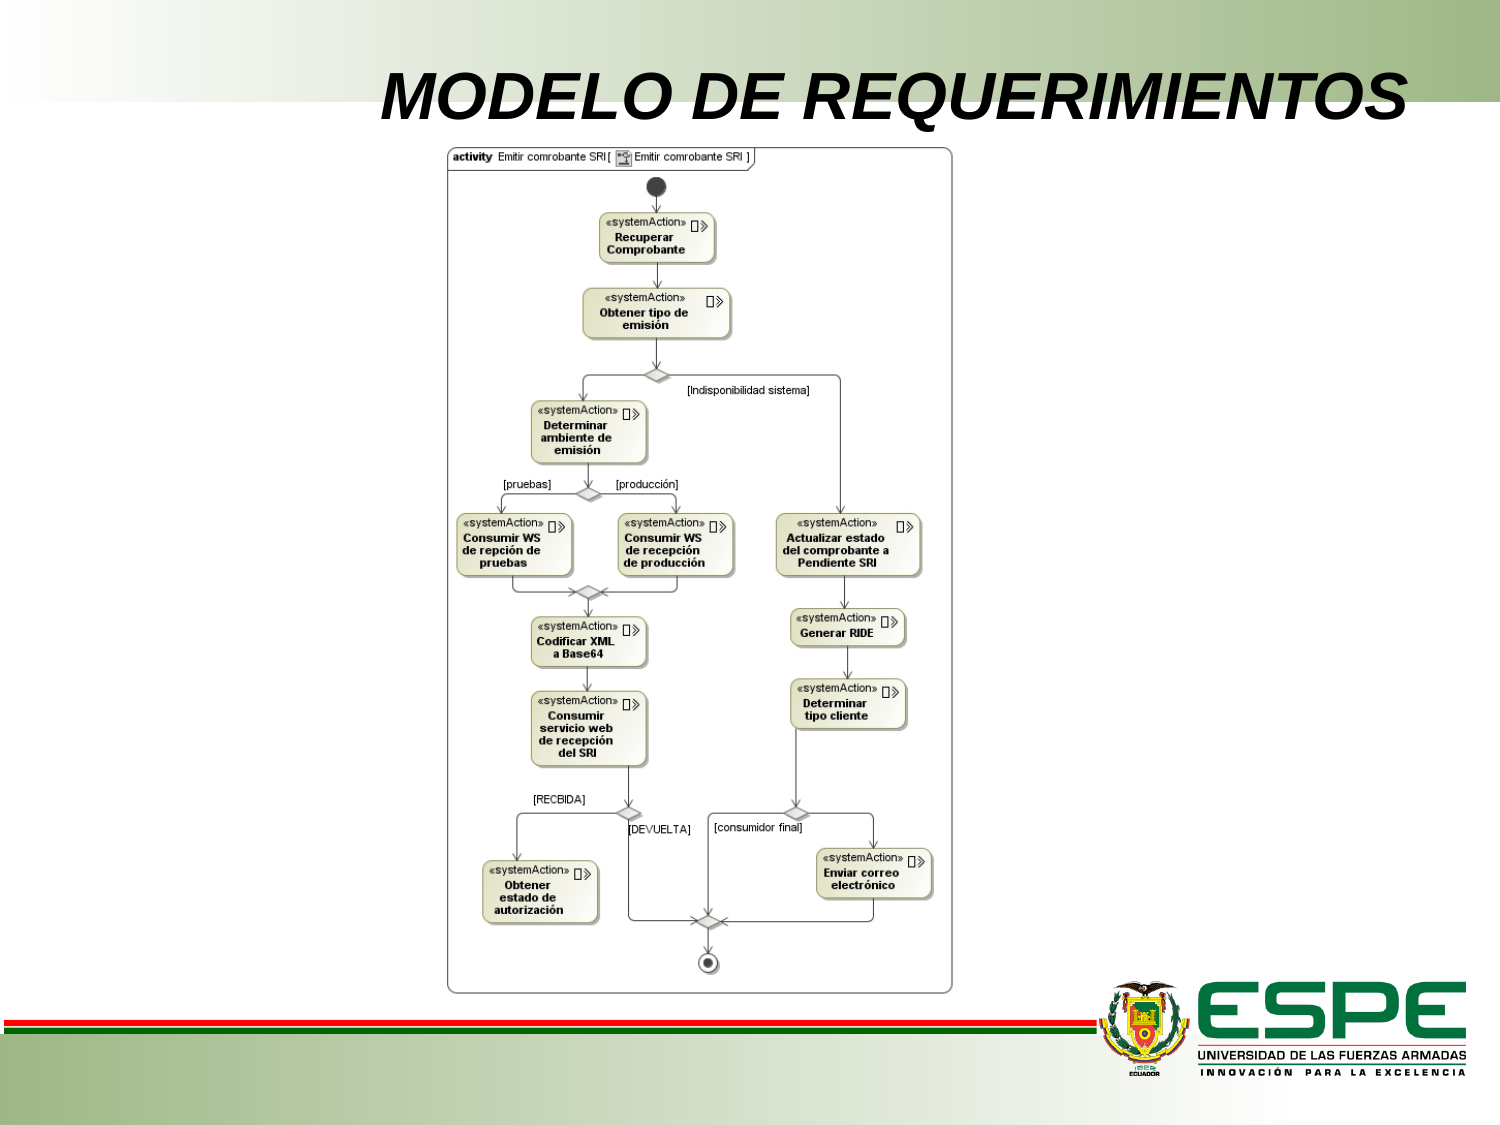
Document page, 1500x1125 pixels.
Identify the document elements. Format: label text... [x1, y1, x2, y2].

picture [1099, 981, 1466, 1076]
picture [442, 142, 968, 1008]
title MODELO DE REQUERIMIENTOS [75, 45, 1425, 233]
